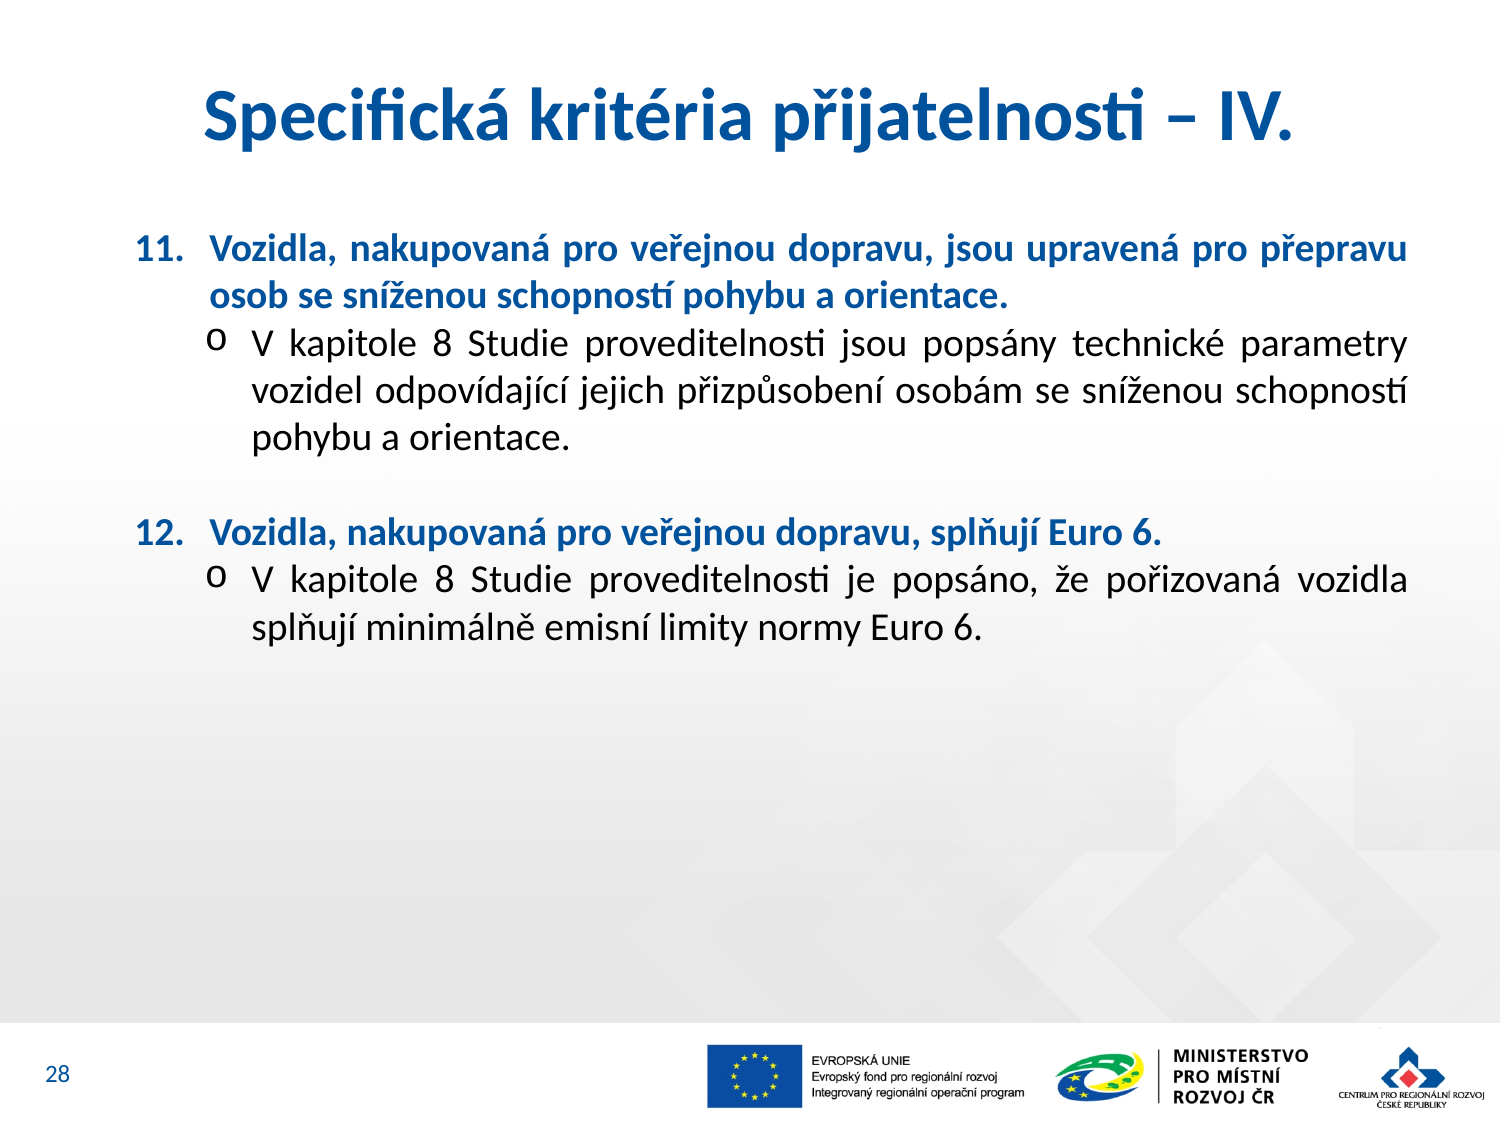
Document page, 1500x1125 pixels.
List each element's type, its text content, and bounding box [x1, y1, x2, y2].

list Vozidla, nakupovaná pro veřejnou dopravu, jsou upravená pro přepravu osob se sníženou schopností pohybu a orientace. V kapitole 8 Studie proveditelnosti jsou popsány technické parametry vozidel odpovídající jejich přizpůsobení osobám se sníženou schopností pohybu a orientace. Vozidla, nakupovaná pro veřejnou dopravu, splňují Euro 6. V kapitole 8 Studie proveditelnosti je popsáno, že pořizovaná vozidla splňují minimálně emisní limity normy Euro 6. [119, 214, 1425, 1005]
title Specifická kritéria přijatelnosti – IV. [75, 42, 1425, 178]
picture [0, 0, 1500, 1125]
slide_number 28 [30, 1042, 113, 1103]
